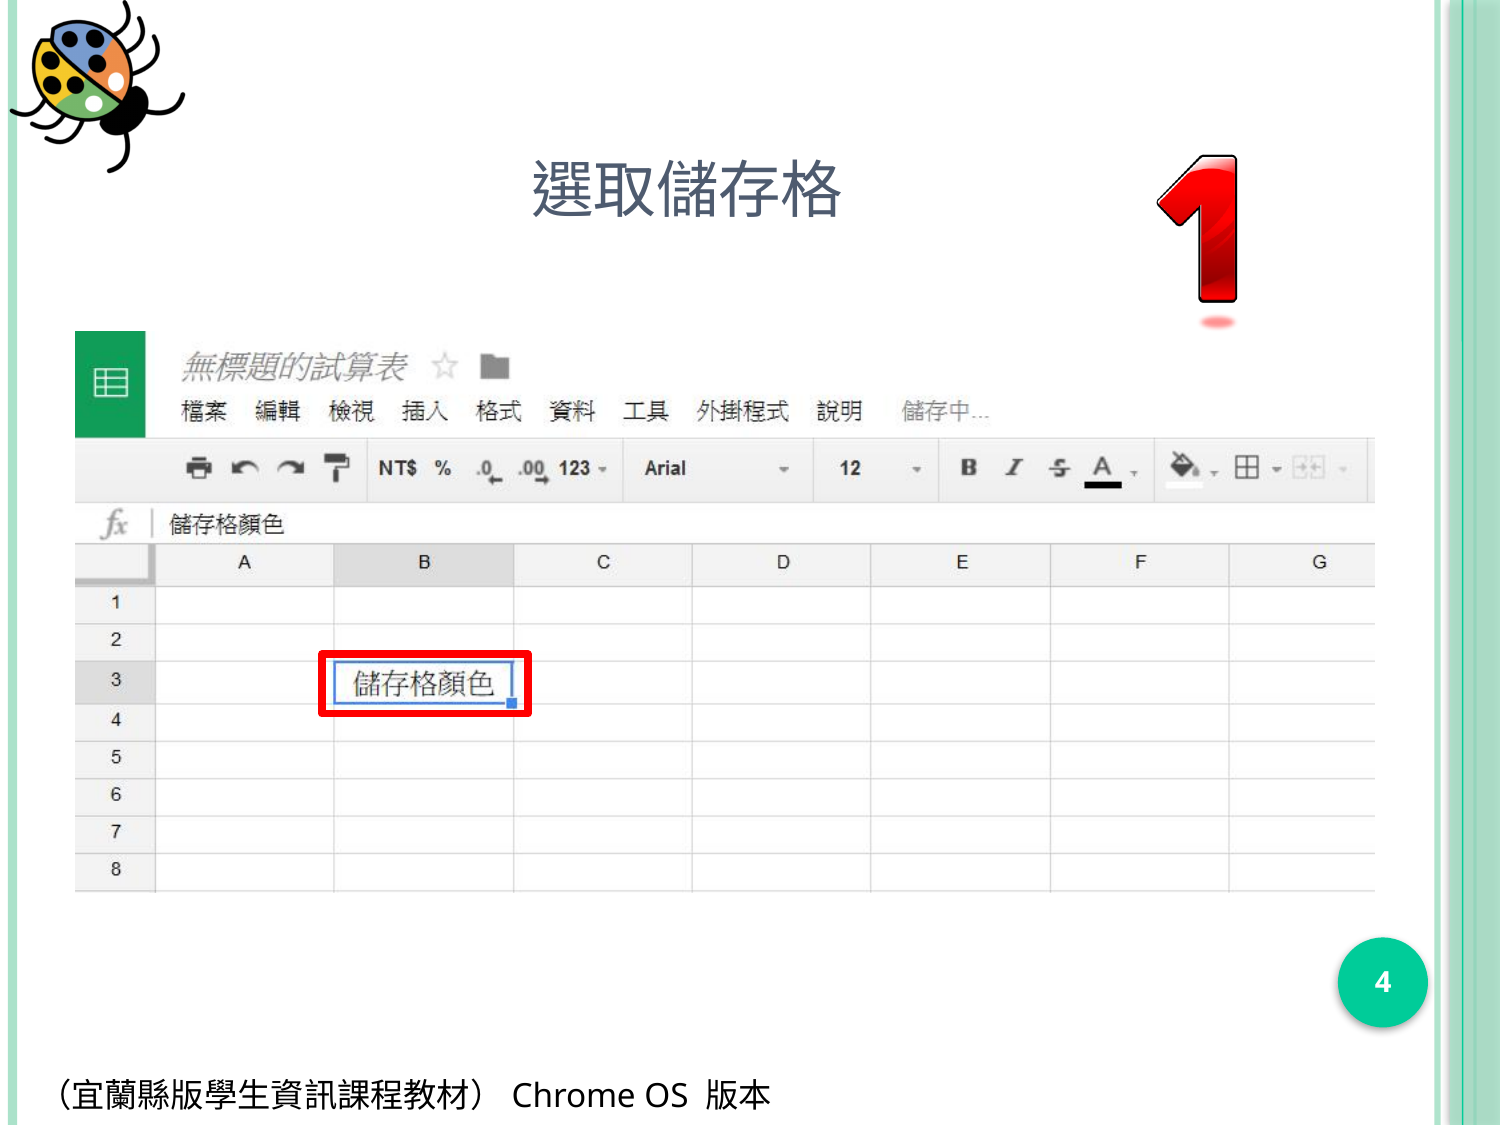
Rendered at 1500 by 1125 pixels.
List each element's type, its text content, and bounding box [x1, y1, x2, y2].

picture [0, 0, 169, 176]
title 選取儲存格 [75, 45, 1300, 233]
picture [74, 153, 1376, 893]
slide_number 4 [1333, 940, 1434, 1027]
